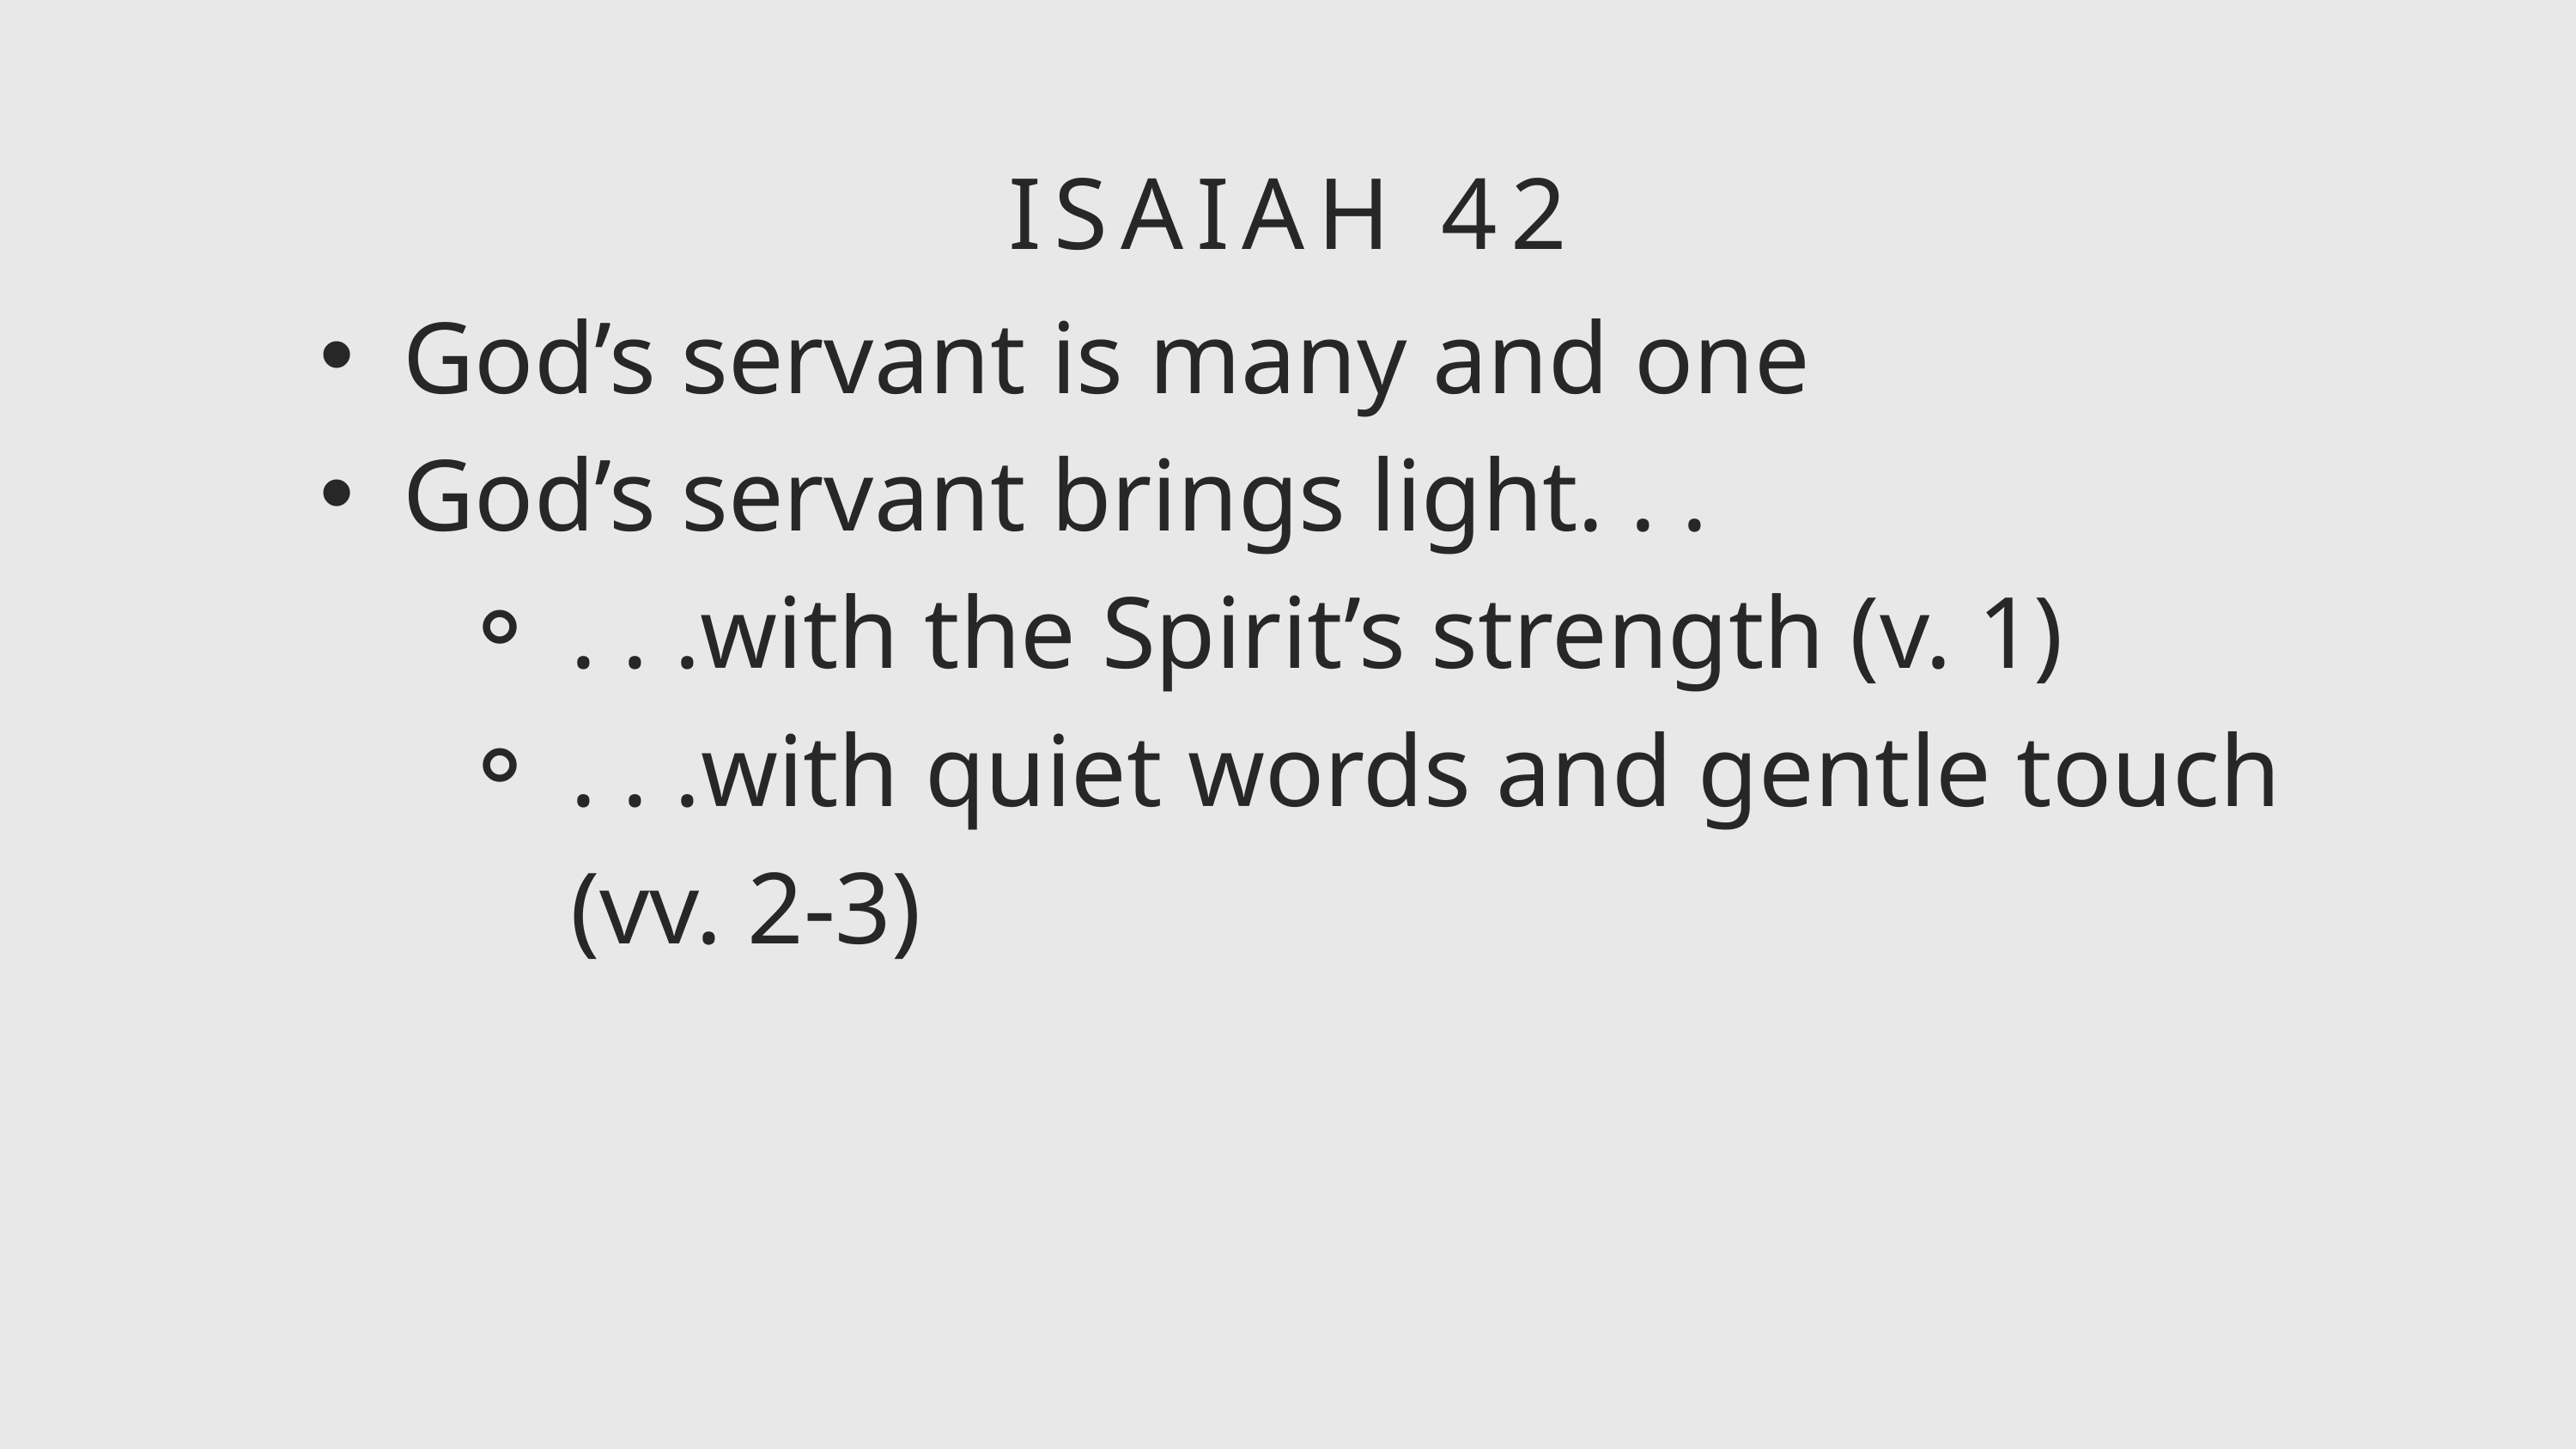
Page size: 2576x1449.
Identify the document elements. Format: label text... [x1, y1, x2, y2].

text_box God’s servant is many and one God’s servant brings light. . . . . .with the Spirit’s strength (v. 1) . . .with quiet words and gentle touch (vv. 2-3) [235, 275, 2341, 1449]
text_box ISAIAH 42 [235, 131, 2341, 270]
